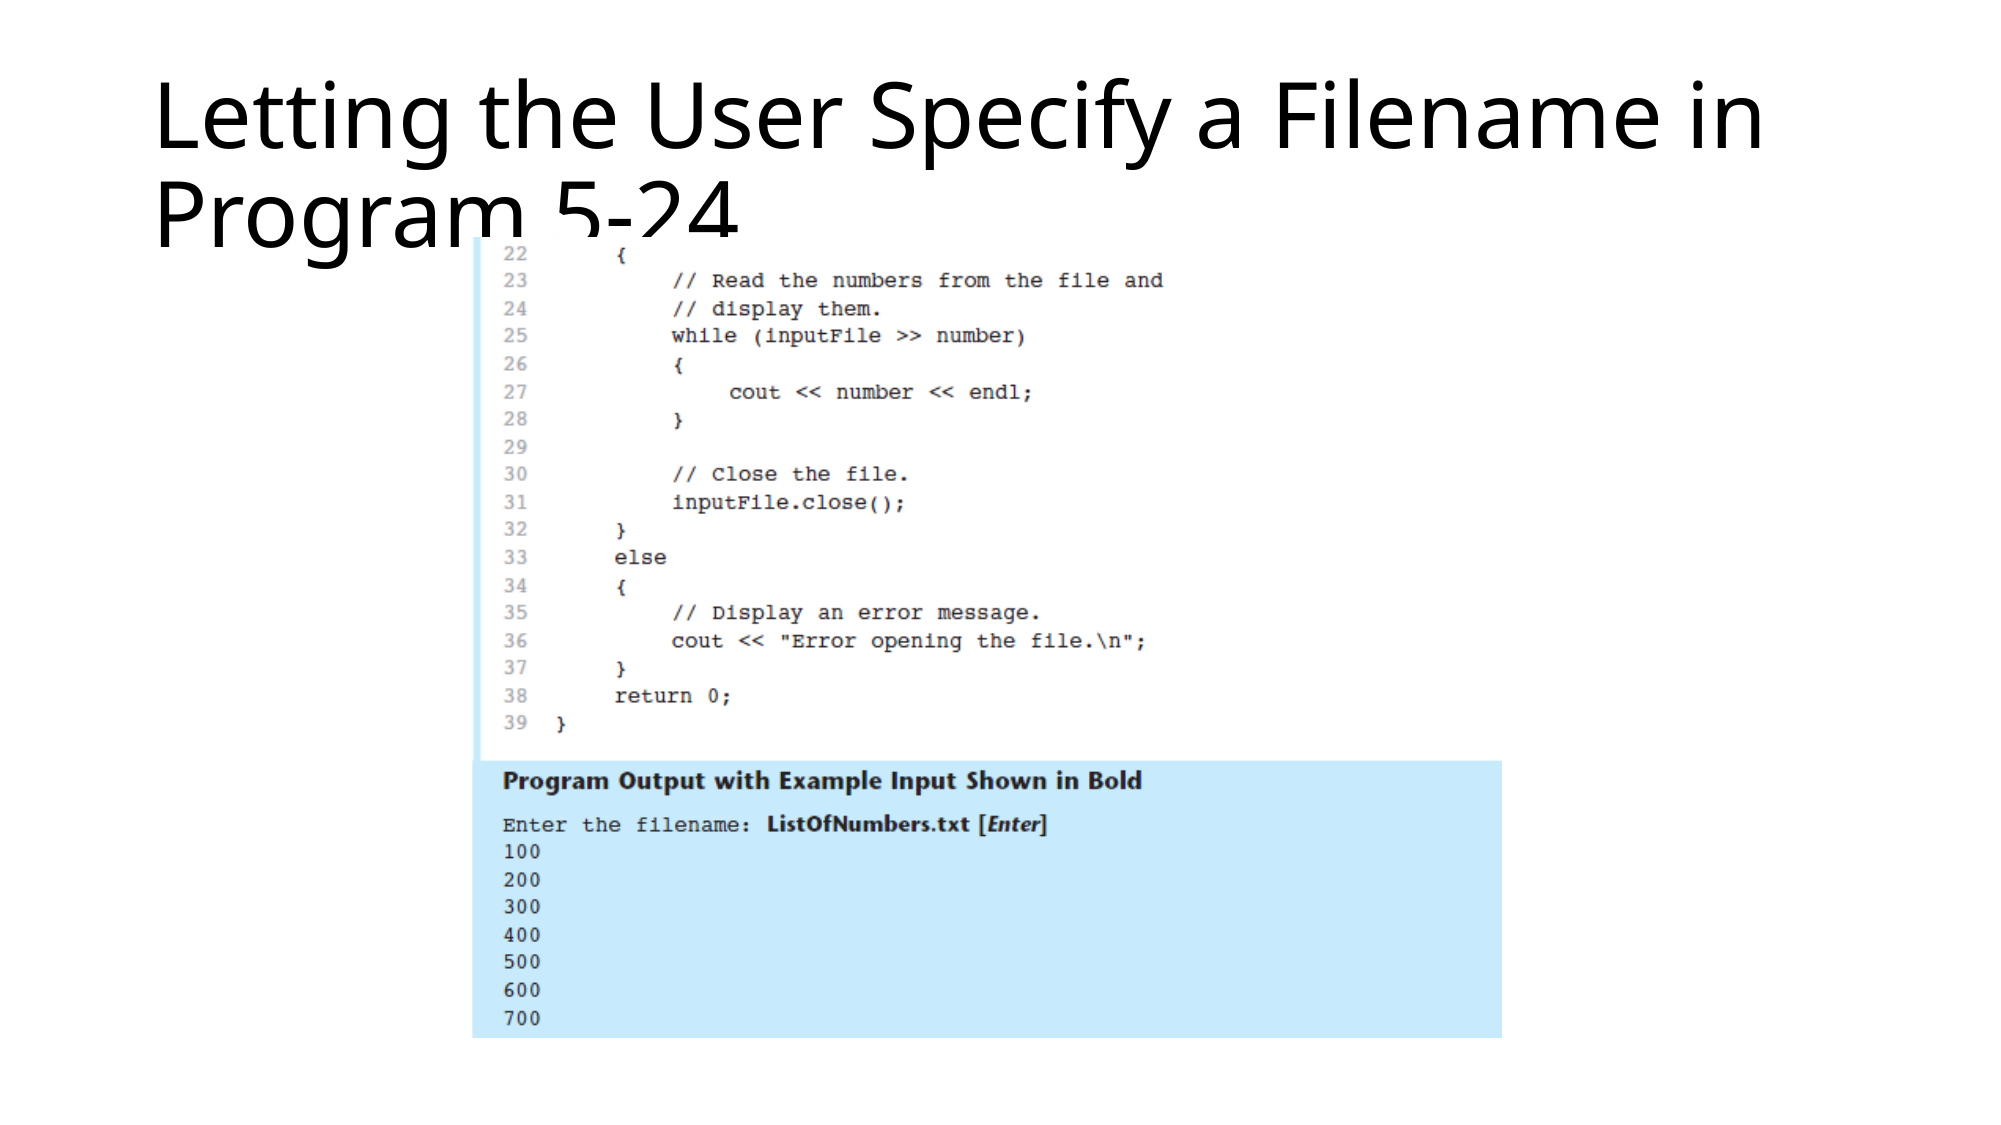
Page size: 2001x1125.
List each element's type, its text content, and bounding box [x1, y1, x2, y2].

title Letting the User Specify a Filename in Program 5-24 [137, 59, 1863, 278]
picture [471, 237, 1502, 1038]
